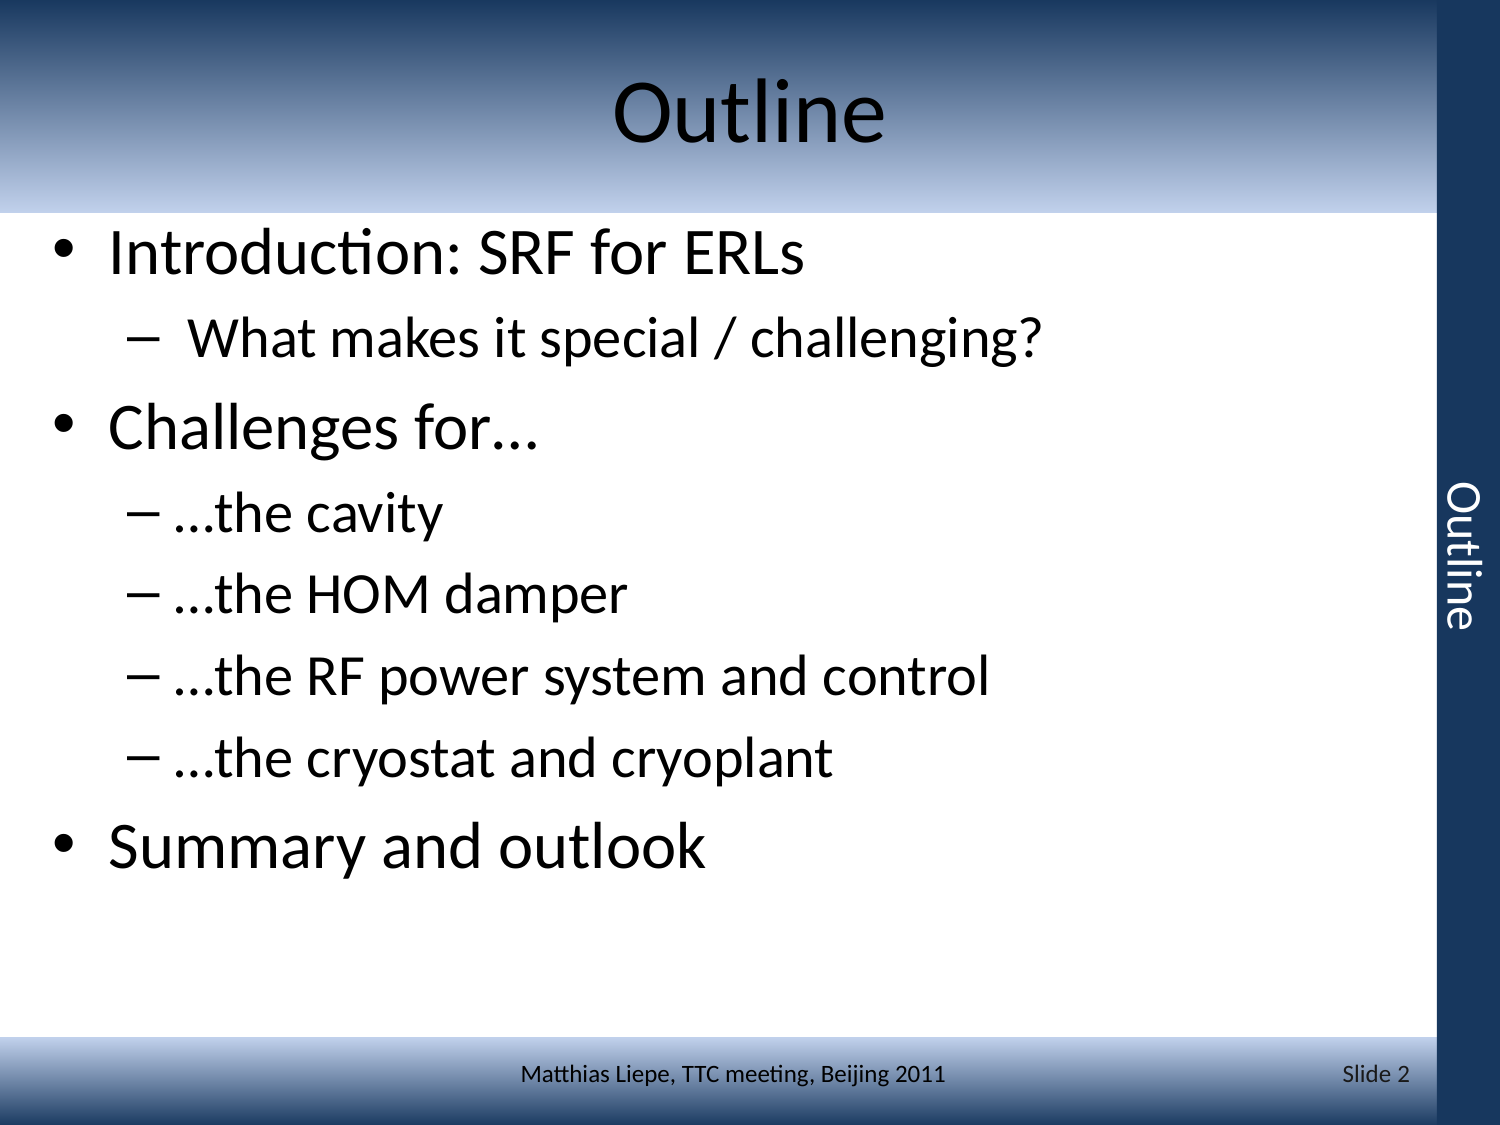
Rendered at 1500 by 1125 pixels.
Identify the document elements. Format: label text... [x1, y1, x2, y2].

footer Matthias Liepe, TTC meeting, Beijing 2011 [252, 1050, 1216, 1110]
title Outline [75, 12, 1425, 200]
list Introduction: SRF for ERLs What makes it special / challenging? Challenges for… …the cavity …the HOM damper …the RF power system and control …the cryostat and cryoplant Summary and outlook [37, 200, 1430, 1063]
slide_number Slide 2 [1074, 1042, 1425, 1103]
text_box Outline [1430, 12, 1500, 1100]
